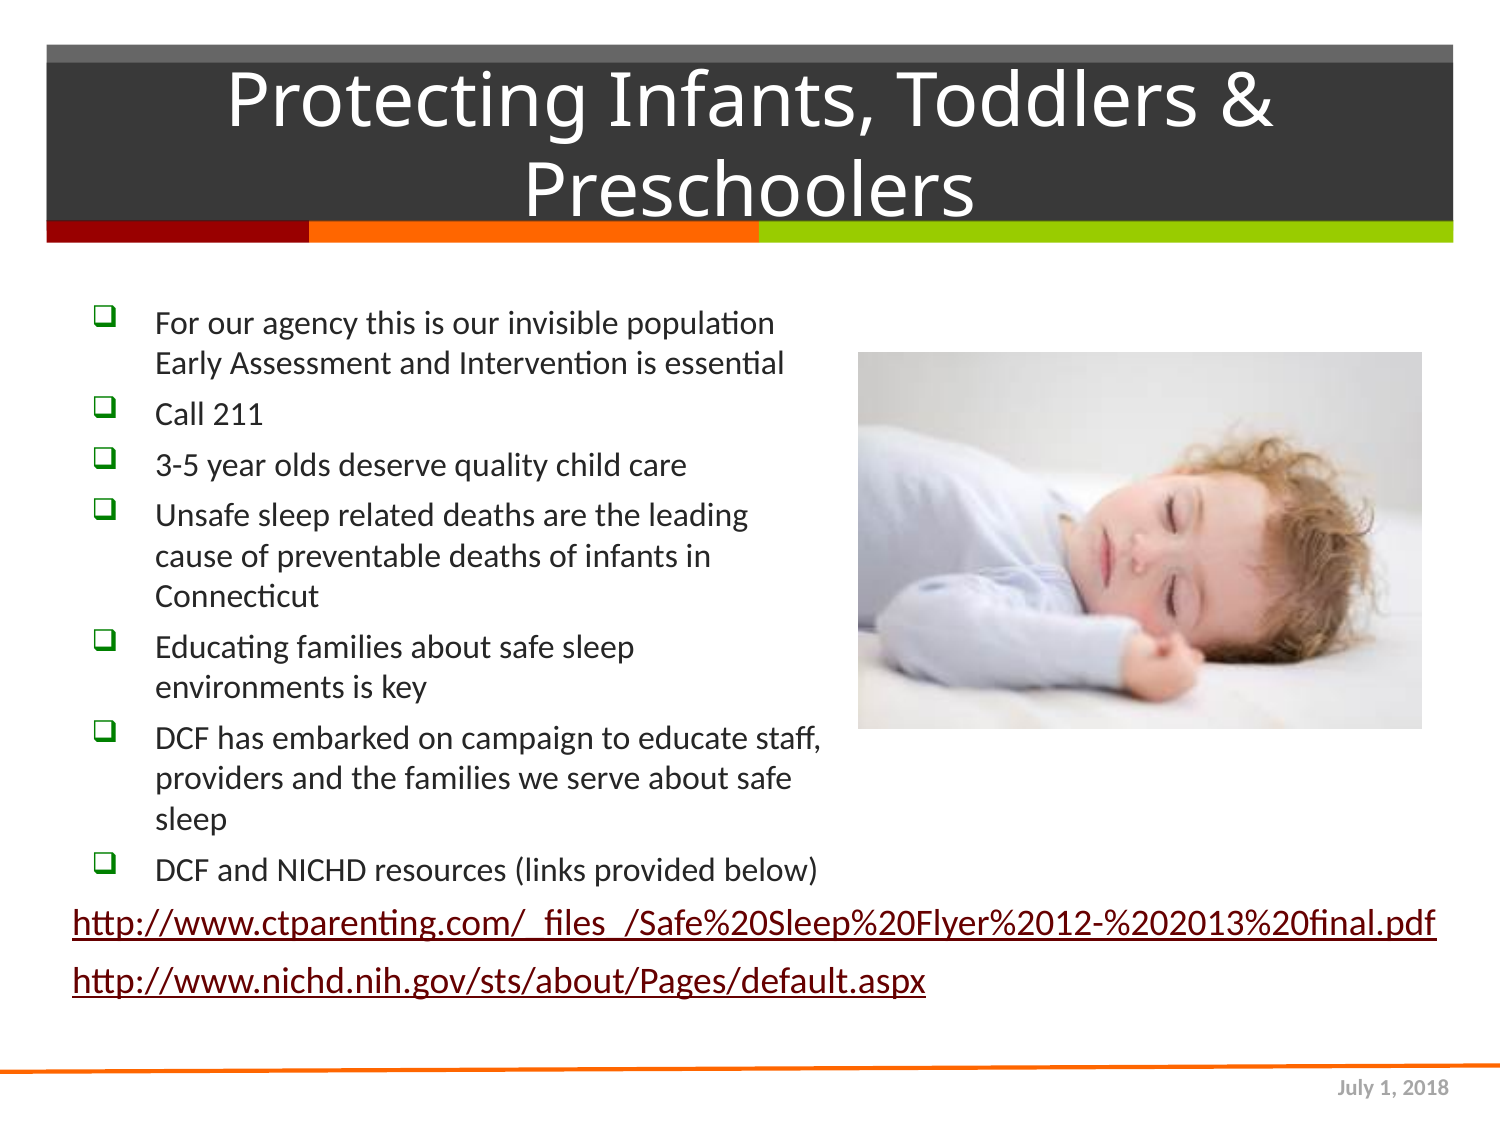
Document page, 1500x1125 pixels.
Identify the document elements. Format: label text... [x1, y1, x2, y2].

title Protecting Infants, Toddlers & Preschoolers [46, 62, 1454, 222]
picture [857, 351, 1422, 730]
text_box http://www.ctparenting.com/_files_/Safe%20Sleep%20Flyer%2012-%202013%20final.pdf http://www.nichd.nih.gov/sts/about/Pages/default.aspx [48, 890, 1469, 1054]
list For our agency this is our invisible population Early Assessment and Intervention is essential Call 211 3-5 year olds deserve quality child care Unsafe sleep related deaths are the leading cause of preventable deaths of infants in Connecticut Educating families about safe sleep environments is key DCF has embarked on campaign to educate staff, providers and the families we serve about safe sleep DCF and NICHD resources (links provided below) [68, 293, 841, 890]
